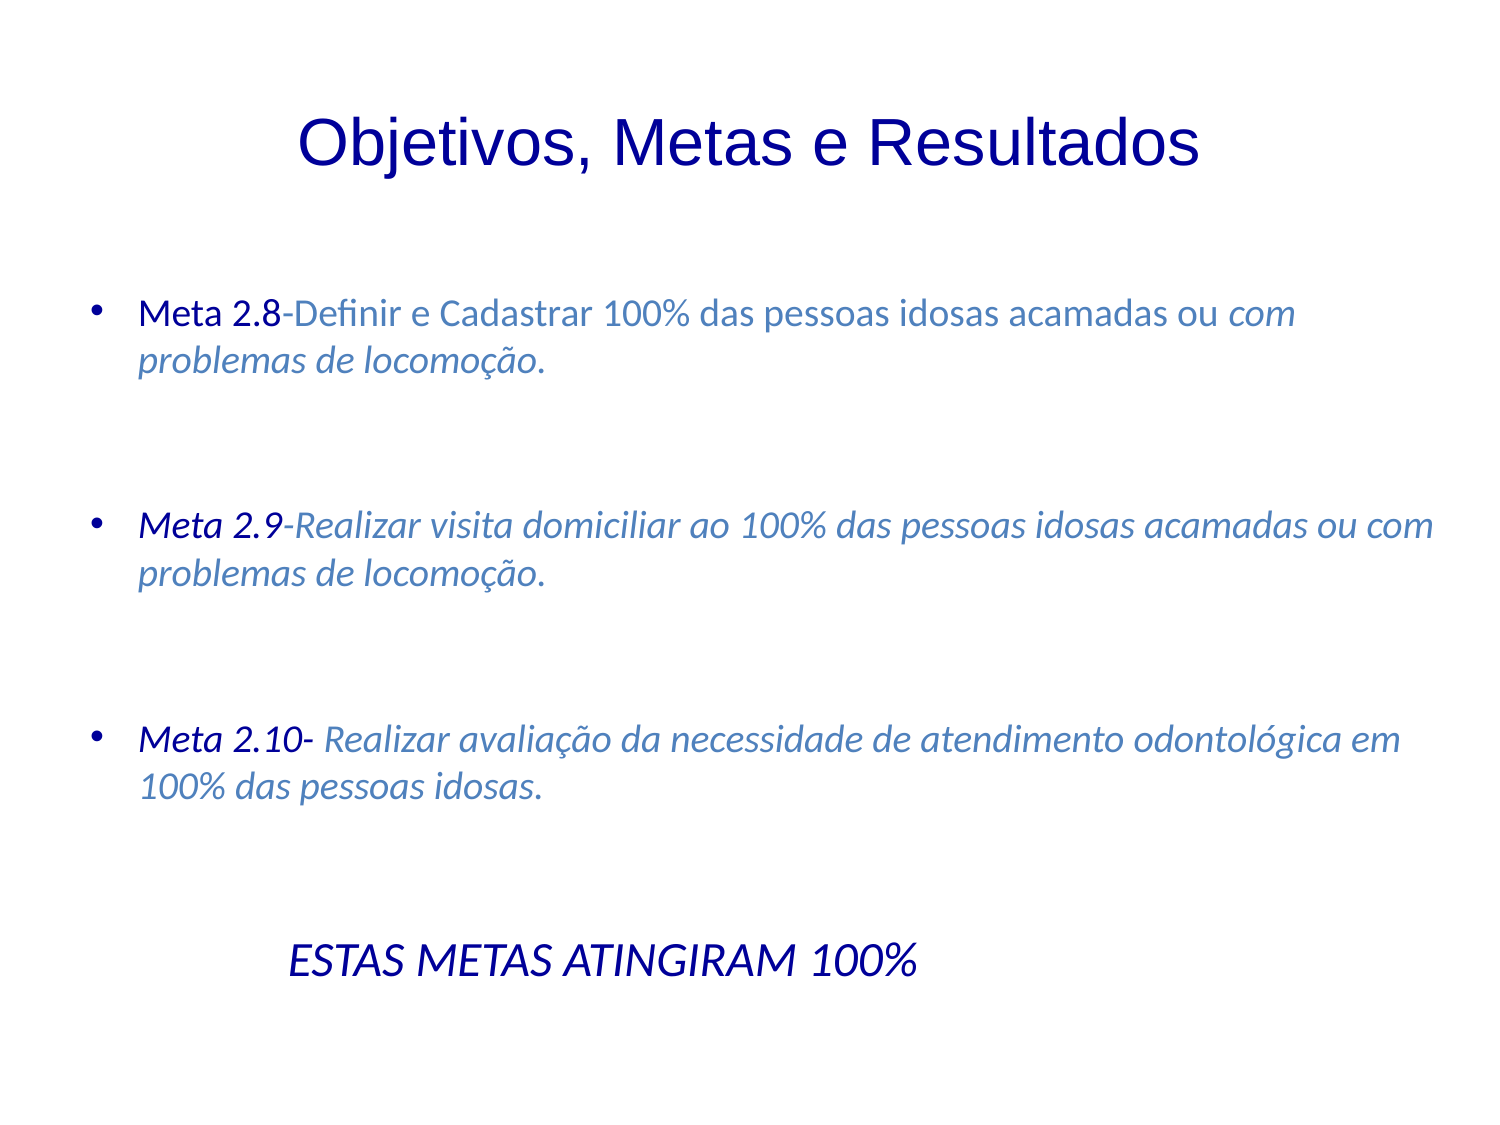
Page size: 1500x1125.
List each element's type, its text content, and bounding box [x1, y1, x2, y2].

list Meta 2.8-Definir e Cadastrar 100% das pessoas idosas acamadas ou com problemas de locomoção. Meta 2.9-Realizar visita domiciliar ao 100% das pessoas idosas acamadas ou com problemas de locomoção. Meta 2.10- Realizar avaliação da necessidade de atendimento odontológica em 100% das pessoas idosas. ESTAS METAS ATINGIRAM 100% [75, 278, 1471, 1000]
title Objetivos, Metas e Resultados [75, 45, 1425, 233]
